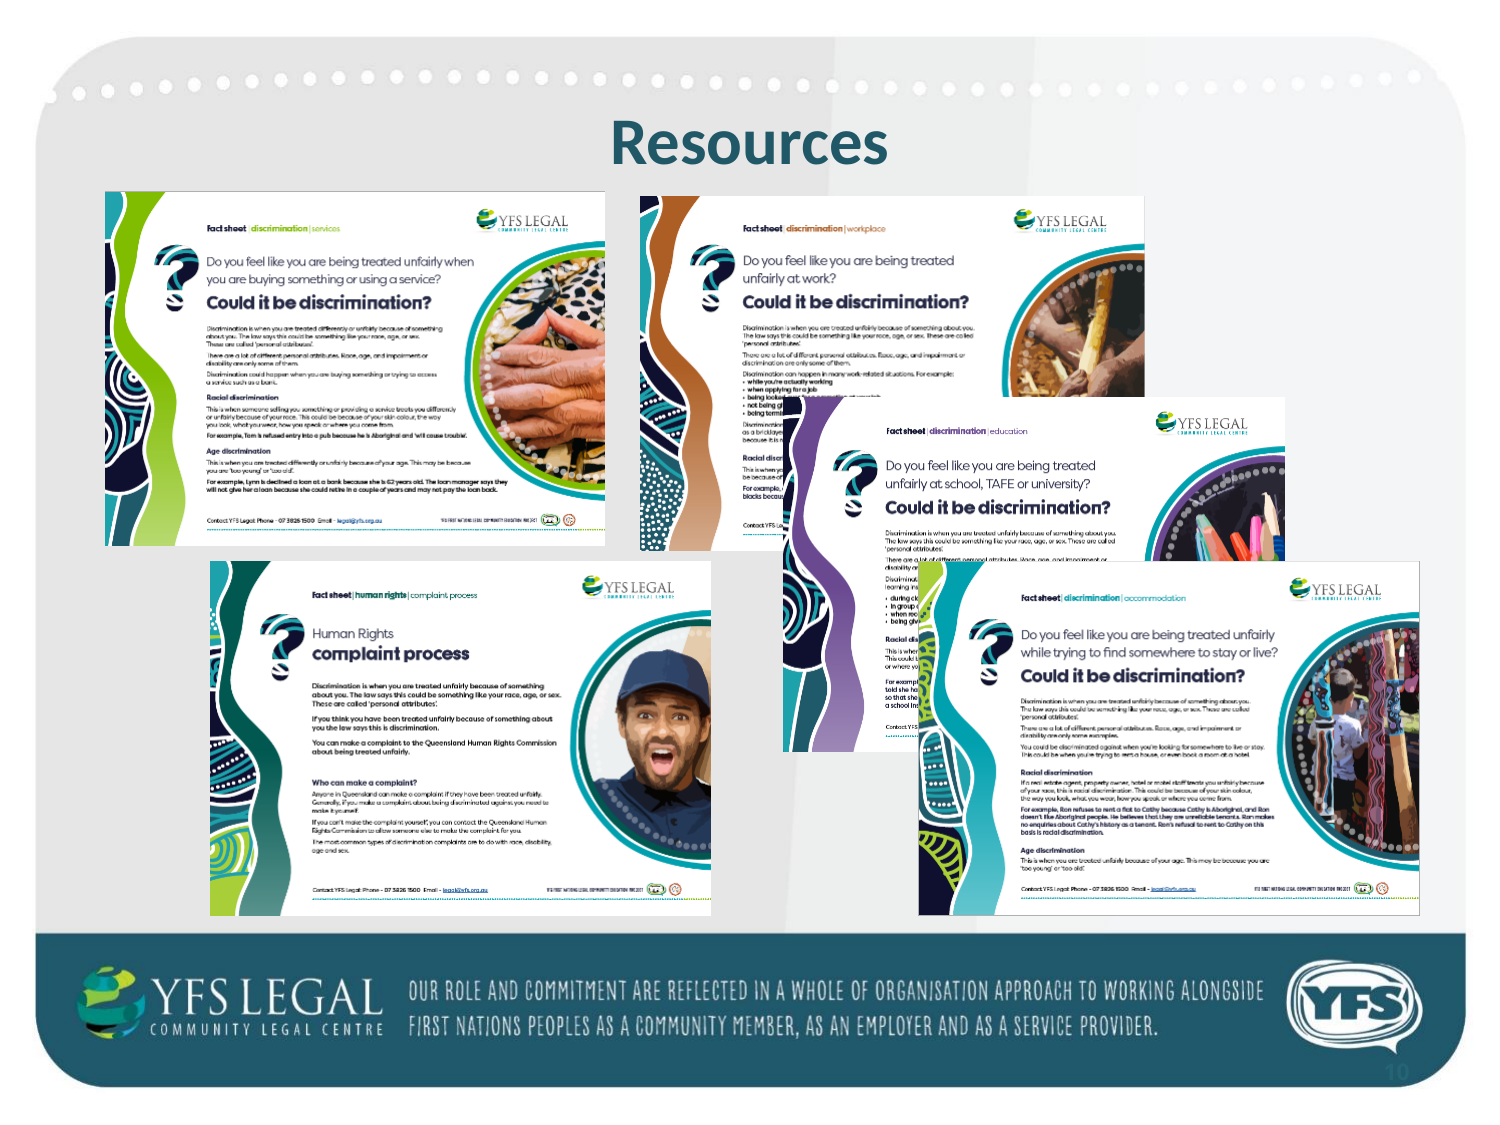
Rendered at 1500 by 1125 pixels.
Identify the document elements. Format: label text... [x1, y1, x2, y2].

text_box Resources [74, 43, 1425, 232]
picture [0, 0, 1500, 1125]
slide_number 10 [1074, 1042, 1425, 1103]
